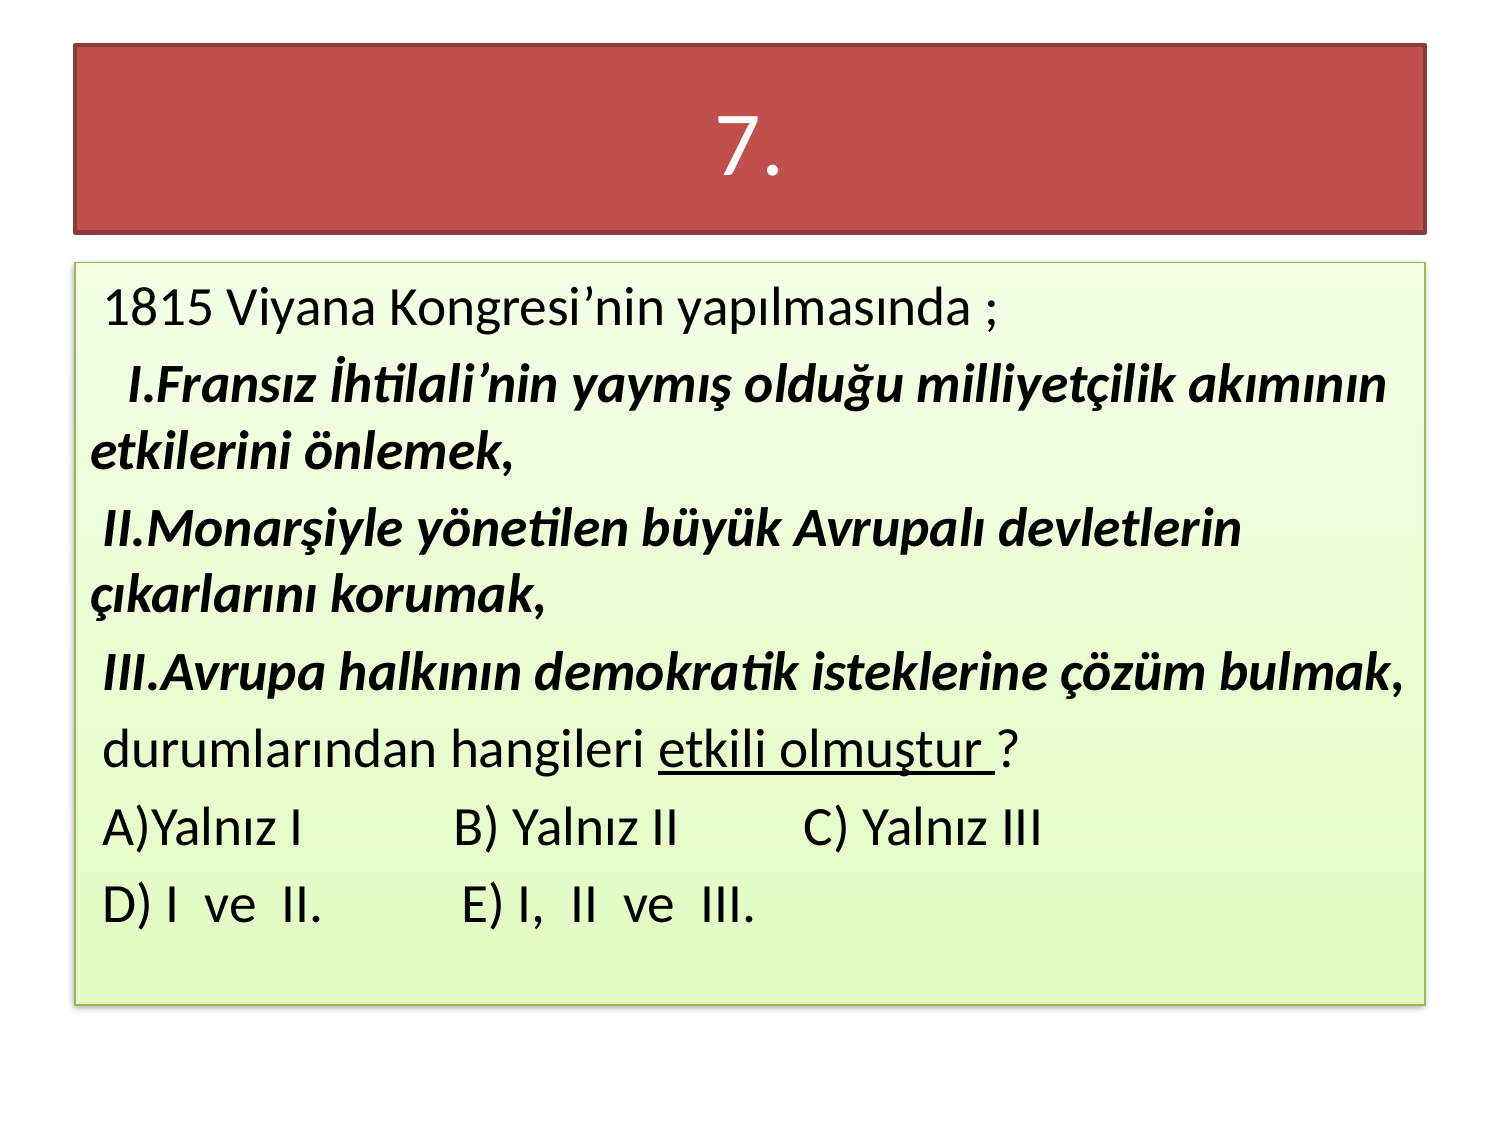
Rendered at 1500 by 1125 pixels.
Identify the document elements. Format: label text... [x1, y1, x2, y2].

list 1815 Viyana Kongresi’nin yapılmasında ; I.Fransız İhtilali’nin yaymış olduğu milliyetçilik akımının etkilerini önlemek, II.Monarşiyle yönetilen büyük Avrupalı devletlerin çıkarlarını korumak, III.Avrupa halkının demokratik isteklerine çözüm bulmak, durumlarından hangileri etkili olmuştur ? A)Yalnız I B) Yalnız II C) Yalnız III D) I ve II. E) I, II ve III. [74, 262, 1426, 1006]
title 7. [73, 43, 1427, 235]
